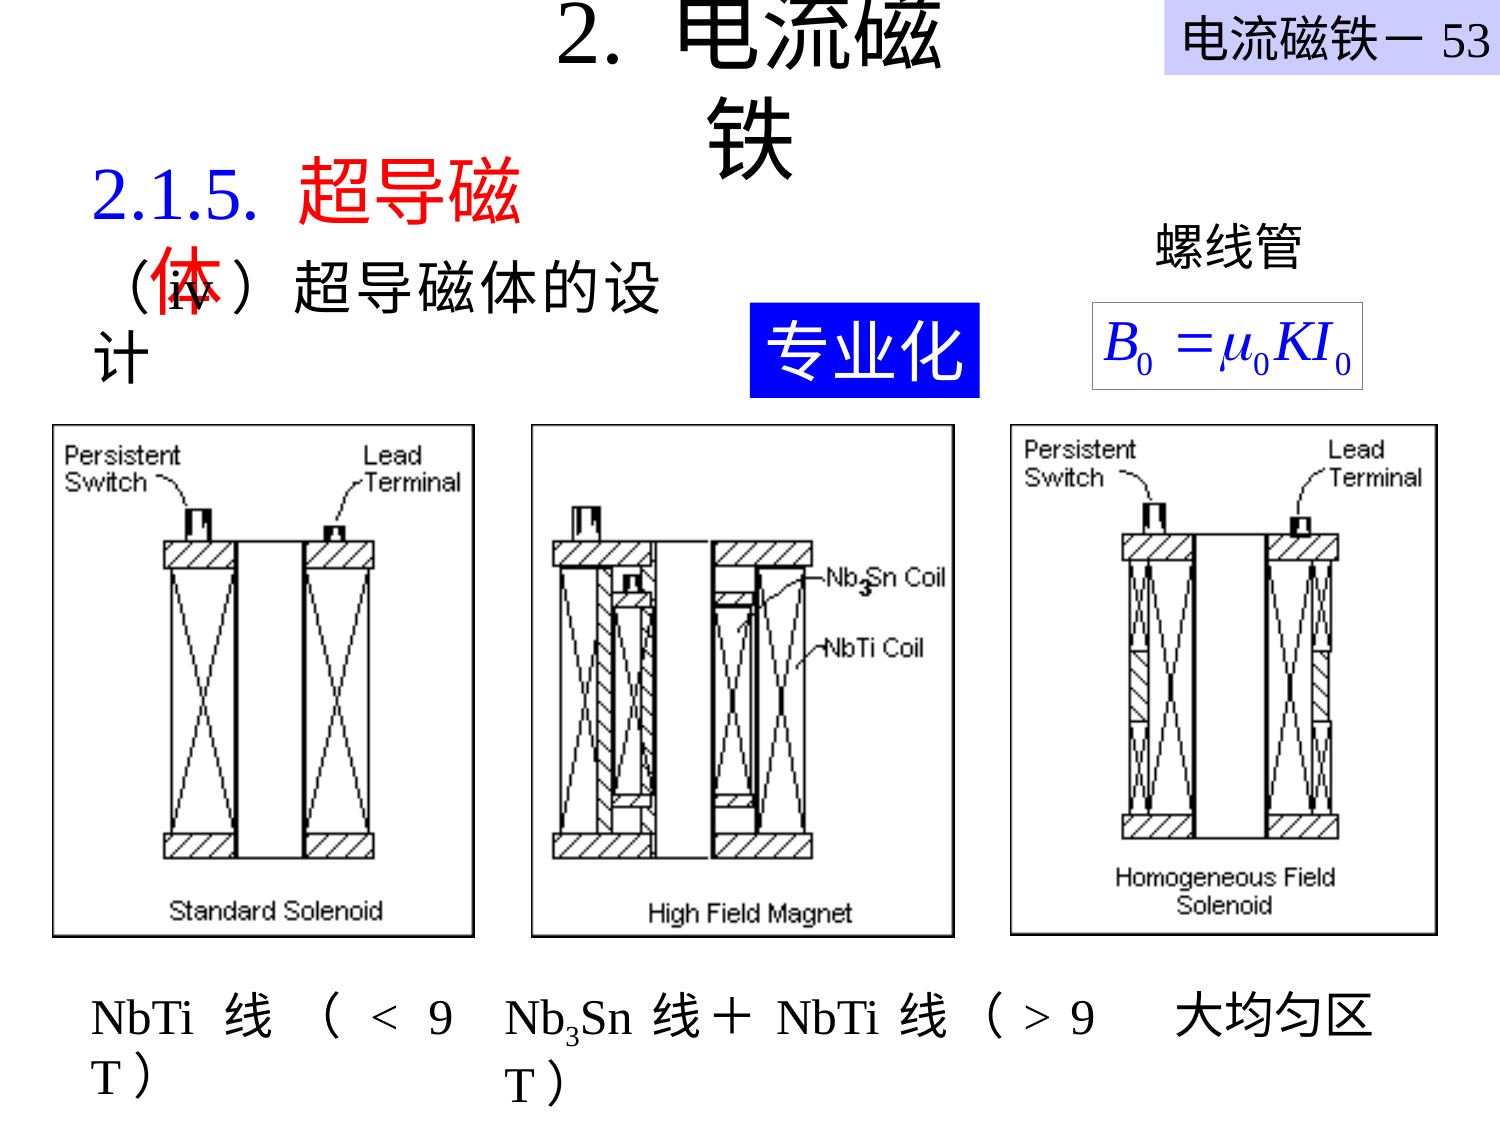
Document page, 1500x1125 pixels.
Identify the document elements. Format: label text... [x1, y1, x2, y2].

title 2. 电流磁铁 [505, 0, 995, 200]
text_box Nb3Sn线＋NbTi线（> 9 T） [489, 976, 1111, 1060]
text_box 大均匀区 [1160, 976, 1390, 1052]
text_box 电流磁铁－53 [1164, 0, 1500, 76]
text_box （iv）超导磁体的设计 [77, 243, 677, 329]
text_box 螺线管 [1139, 207, 1320, 284]
list 2.1.5. 超导磁体 [76, 136, 595, 791]
text_box NbTi线（< 9 T） [75, 976, 469, 1052]
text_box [1092, 302, 1363, 390]
picture [1010, 424, 1438, 936]
text_box 专业化 [749, 302, 980, 398]
picture [52, 424, 476, 938]
picture [530, 424, 955, 938]
